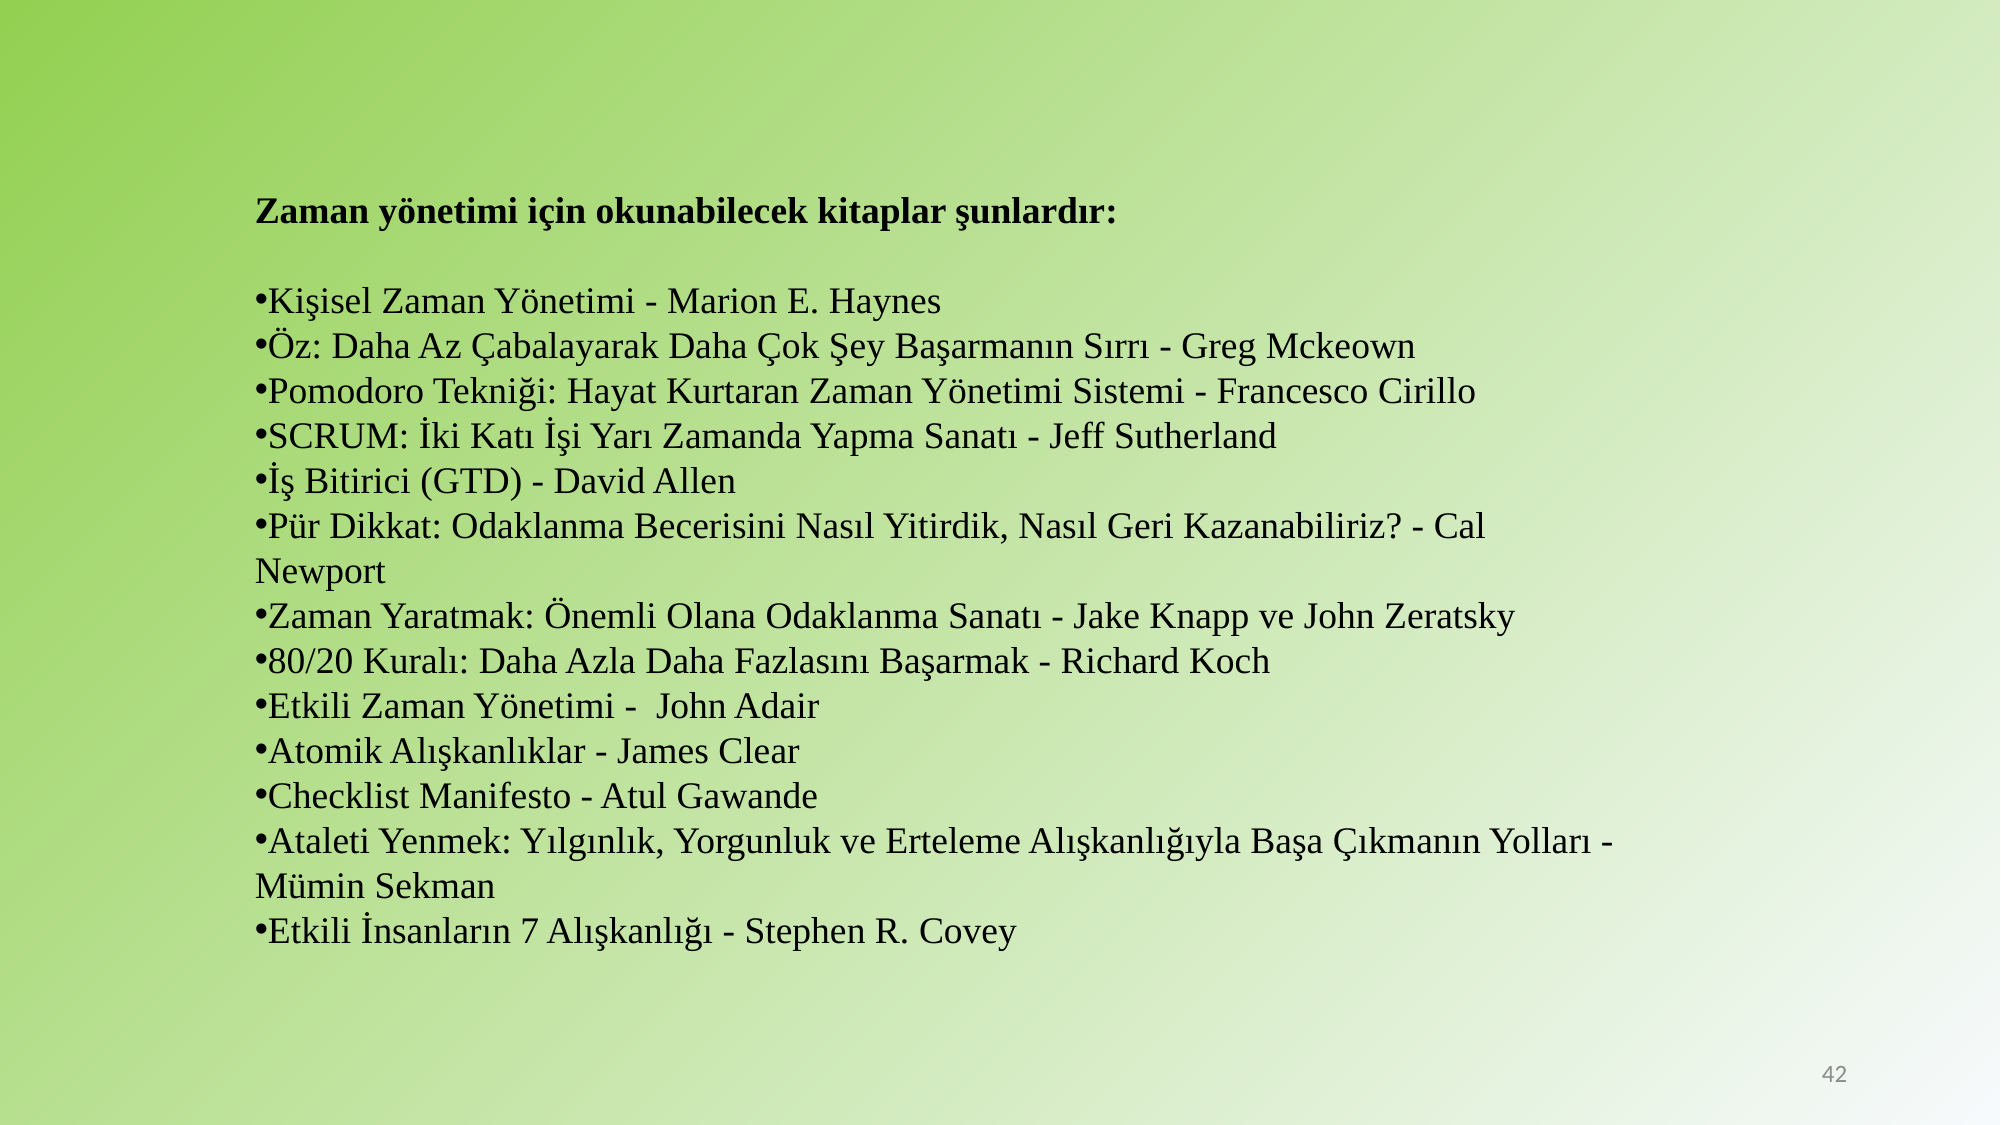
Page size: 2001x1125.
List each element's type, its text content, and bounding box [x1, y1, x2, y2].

slide_number 42 [1412, 1042, 1863, 1103]
text_box Zaman yönetimi için okunabilecek kitaplar şunlardır: Kişisel Zaman Yönetimi - Marion E. Haynes Öz: Daha Az Çabalayarak Daha Çok Şey Başarmanın Sırrı - Greg Mckeown Pomodoro Tekniği: Hayat Kurtaran Zaman Yönetimi Sistemi - Francesco Cirillo SCRUM: İki Katı İşi Yarı Zamanda Yapma Sanatı - Jeff Sutherland İş Bitirici (GTD) - David Allen Pür Dikkat: Odaklanma Becerisini Nasıl Yitirdik, Nasıl Geri Kazanabiliriz? - Cal Newport Zaman Yaratmak: Önemli Olana Odaklanma Sanatı - Jake Knapp ve John Zeratsky 80/20 Kuralı: Daha Azla Daha Fazlasını Başarmak - Richard Koch Etkili Zaman Yönetimi - John Adair Atomik Alışkanlıklar - James Clear Checklist Manifesto - Atul Gawande Ataleti Yenmek: Yılgınlık, Yorgunluk ve Erteleme Alışkanlığıyla Başa Çıkmanın Yolları - Mümin Sekman Etkili İnsanların 7 Alışkanlığı - Stephen R. Covey [240, 178, 1644, 958]
